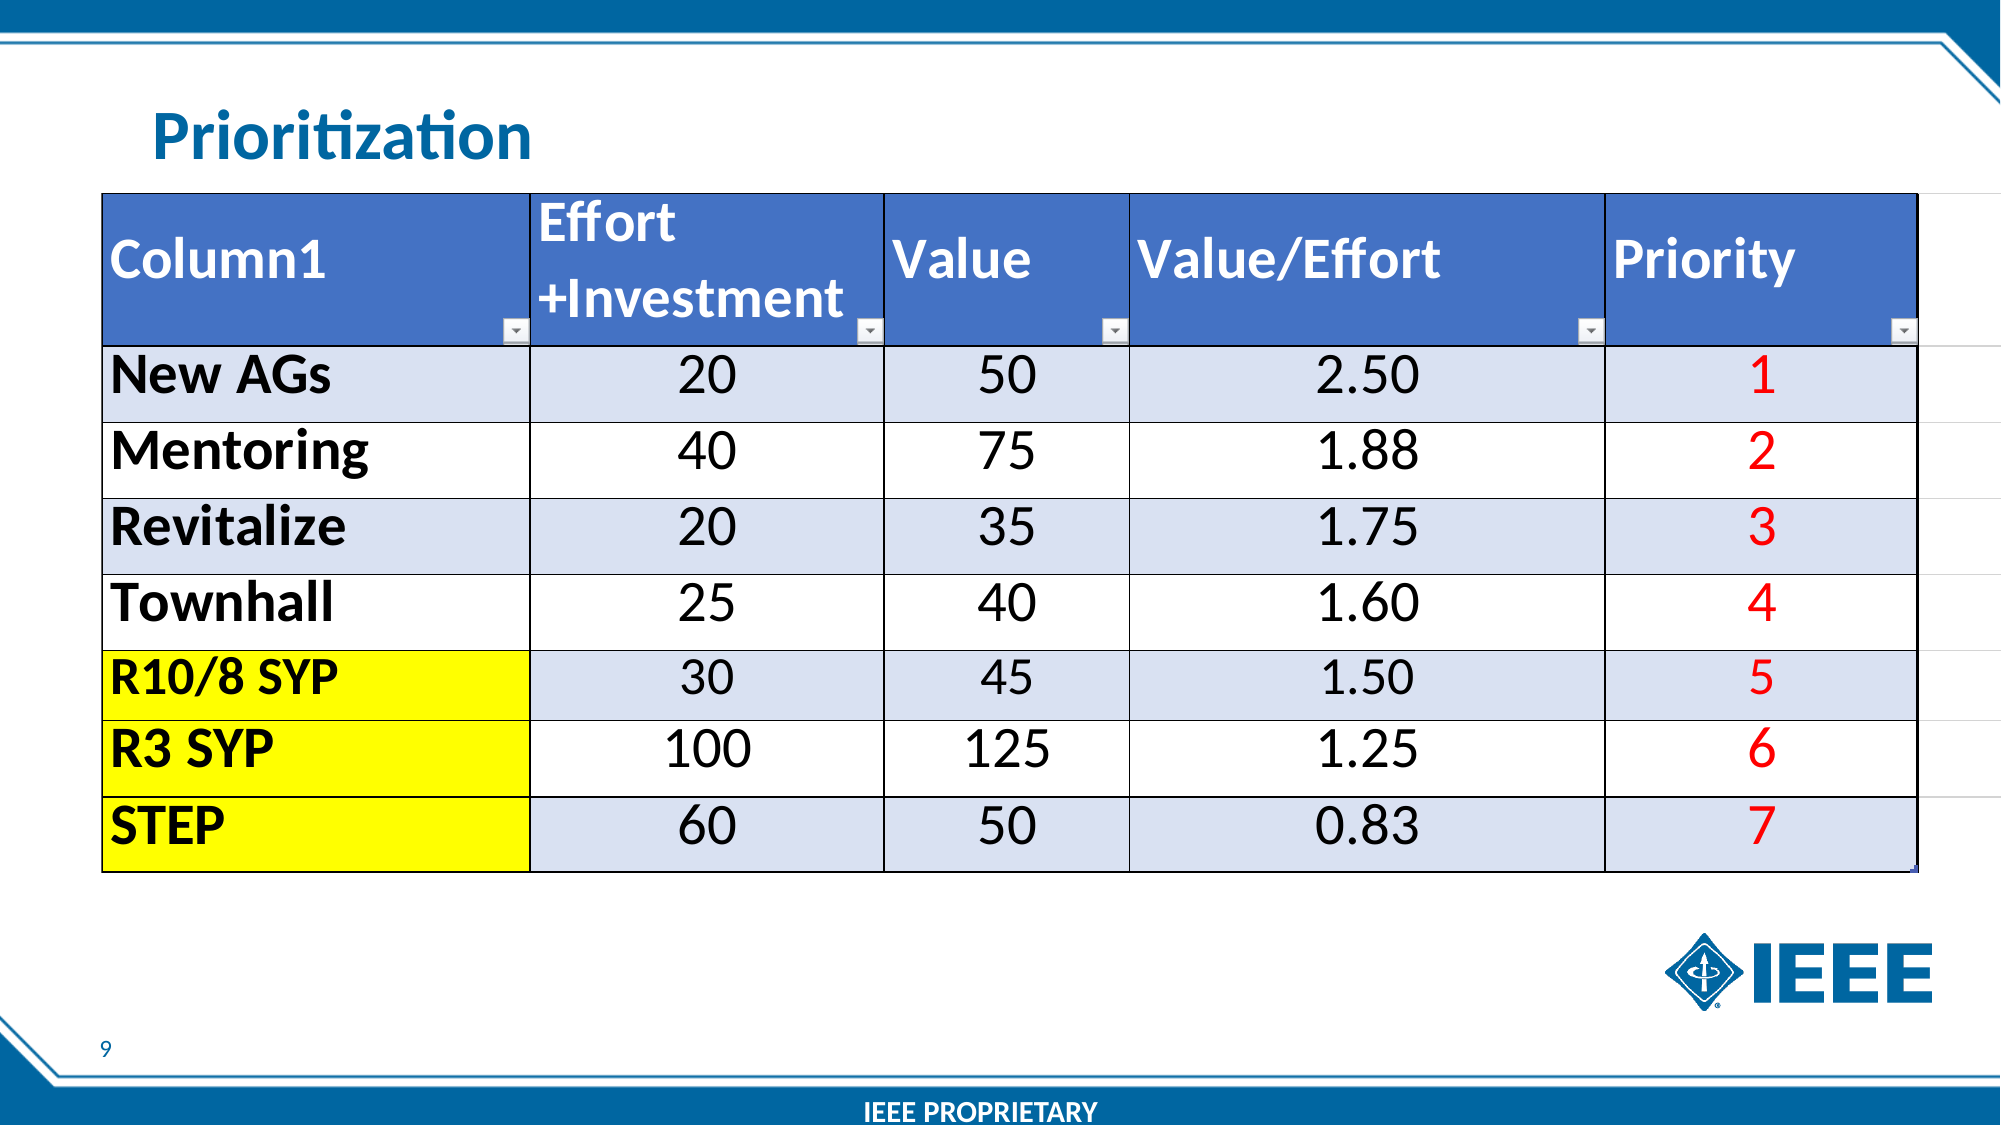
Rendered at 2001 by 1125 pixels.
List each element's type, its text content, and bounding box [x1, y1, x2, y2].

slide_number 9 [84, 1017, 191, 1078]
title Prioritization [137, 91, 1863, 182]
picture [0, 933, 2000, 1125]
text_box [101, 193, 2000, 874]
picture [0, 0, 2001, 136]
